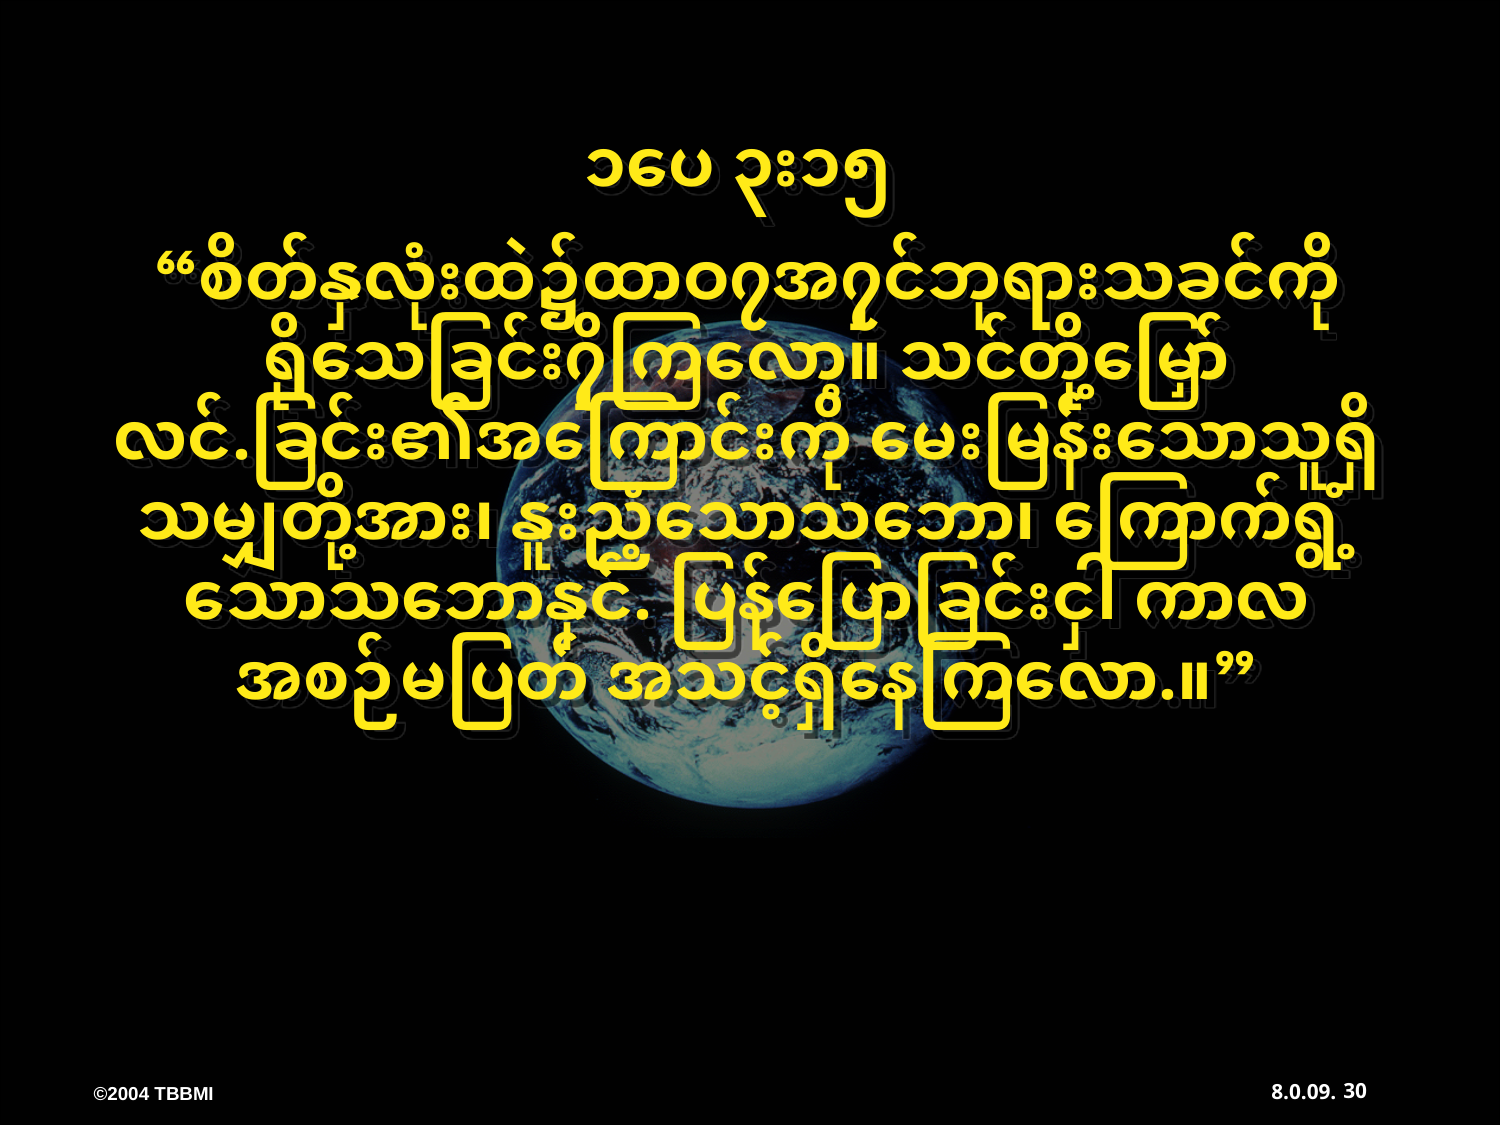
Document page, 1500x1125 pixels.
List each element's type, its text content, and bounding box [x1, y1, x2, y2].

text_box 30 [1352, 1070, 1382, 1111]
picture [437, 301, 1063, 838]
text_box ၁ပေ ၃း၁၅ “စိတ်နှလုံးထဲ၌ထာဝ၇အ၇ှင်ဘုရားသခင်ကို ရိုသေခြင်း၇ှိကြလော့။ သင်တို့မြှော်လင်.ခြင်း၏အကြောင်းကို မေးမြန်းသောသူရှိသမျှတို့အား၊ နူးညံ့သောသဘော၊ ကြောက်ရွံ့သောသဘောနှင်. ပြန်ပြောခြင်းငှါ ကာလအစဉ်မပြတ် အသင့်ရှိနေကြလော.။” [95, 111, 1399, 720]
text_box [1, 0, 1500, 1125]
text_box 8.0.09. [1256, 1070, 1352, 1111]
text_box ©2004 TBBMI [78, 1073, 229, 1111]
